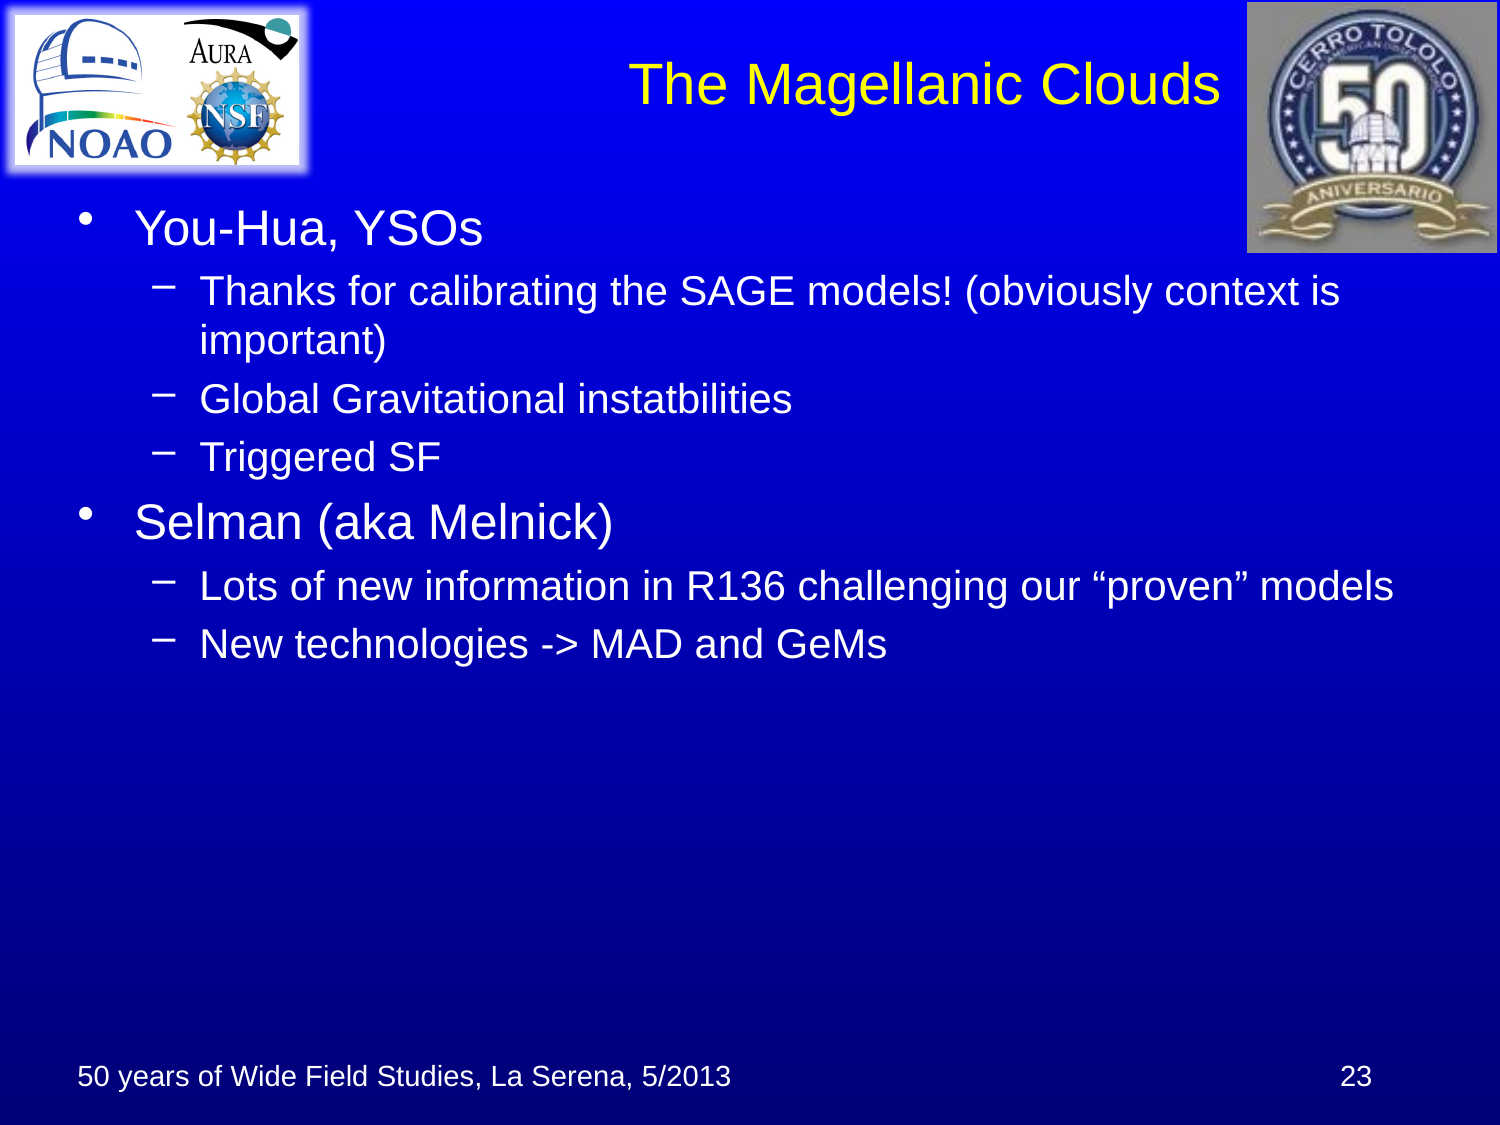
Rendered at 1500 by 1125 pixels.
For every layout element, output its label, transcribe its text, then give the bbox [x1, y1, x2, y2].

list You-Hua, YSOs Thanks for calibrating the SAGE models! (obviously context is important) Global Gravitational instatbilities Triggered SF Selman (aka Melnick) Lots of new information in R136 challenging our “proven” models New technologies -> MAD and GeMs [62, 187, 1426, 1001]
picture [1247, 2, 1498, 253]
slide_number 23 [1074, 1049, 1388, 1101]
title The Magellanic Clouds [324, 12, 1238, 151]
footer 50 years of Wide Field Studies, La Serena, 5/2013 [62, 1049, 763, 1101]
